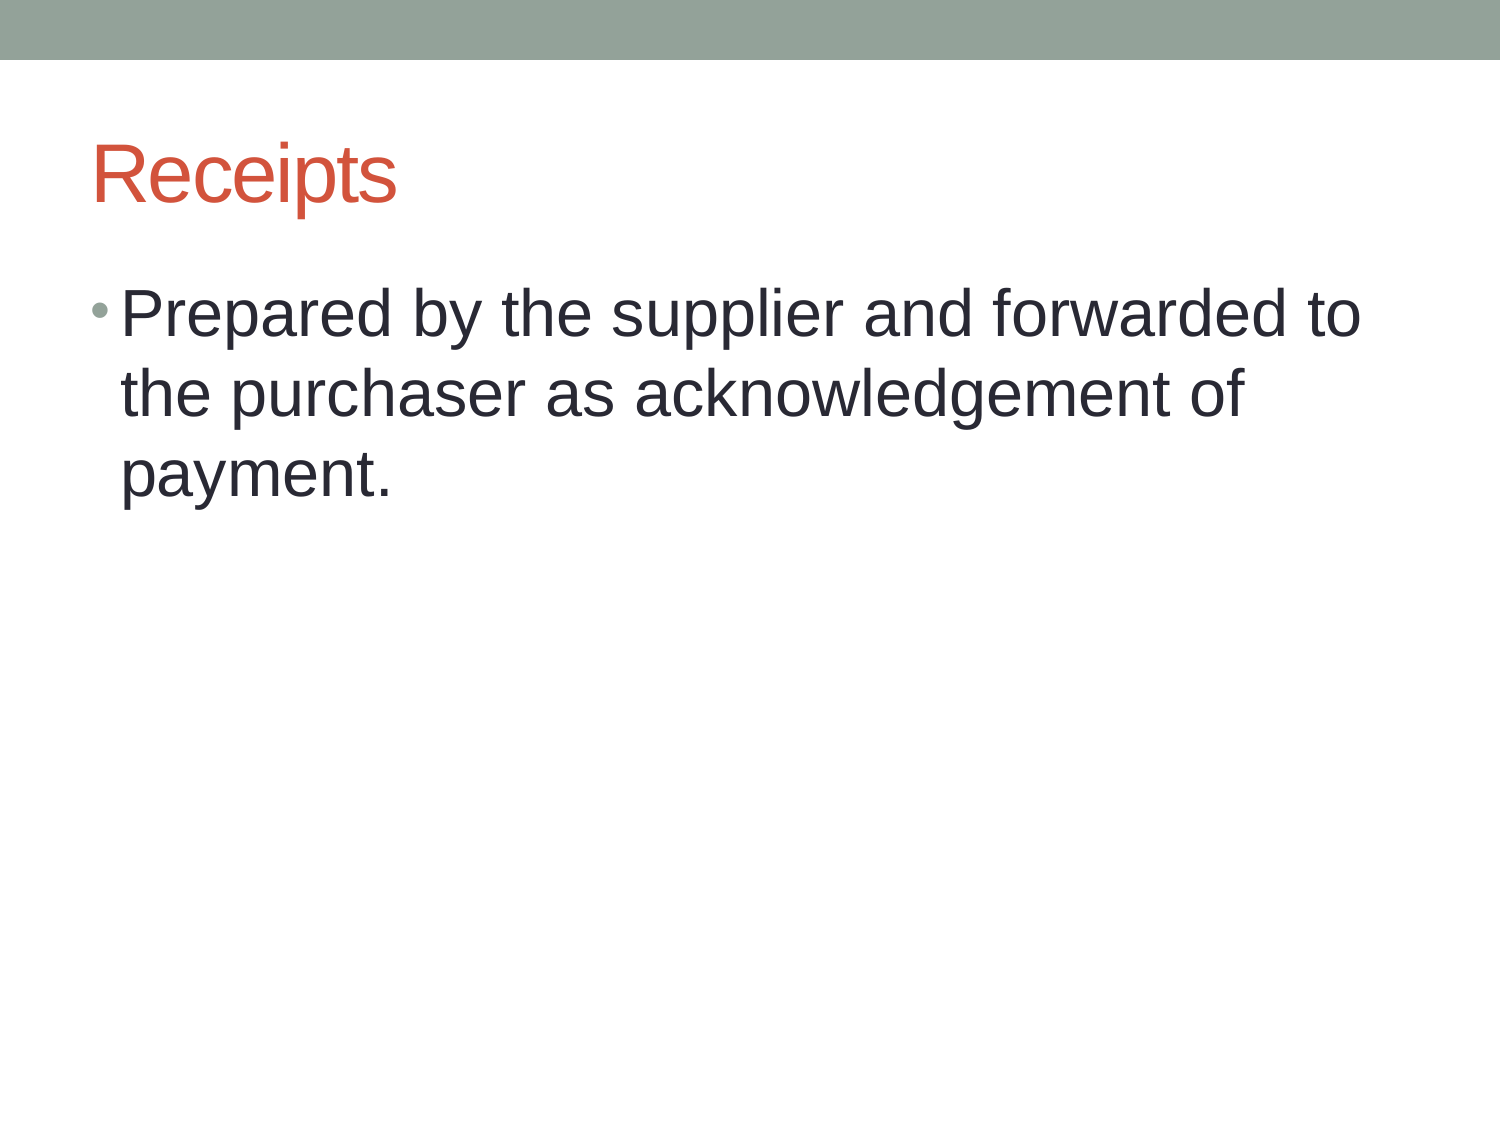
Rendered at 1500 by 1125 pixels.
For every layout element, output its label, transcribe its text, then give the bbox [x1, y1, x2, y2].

list Prepared by the supplier and forwarded to the purchaser as acknowledgement of payment. [75, 262, 1425, 1063]
title Receipts [75, 87, 1425, 250]
